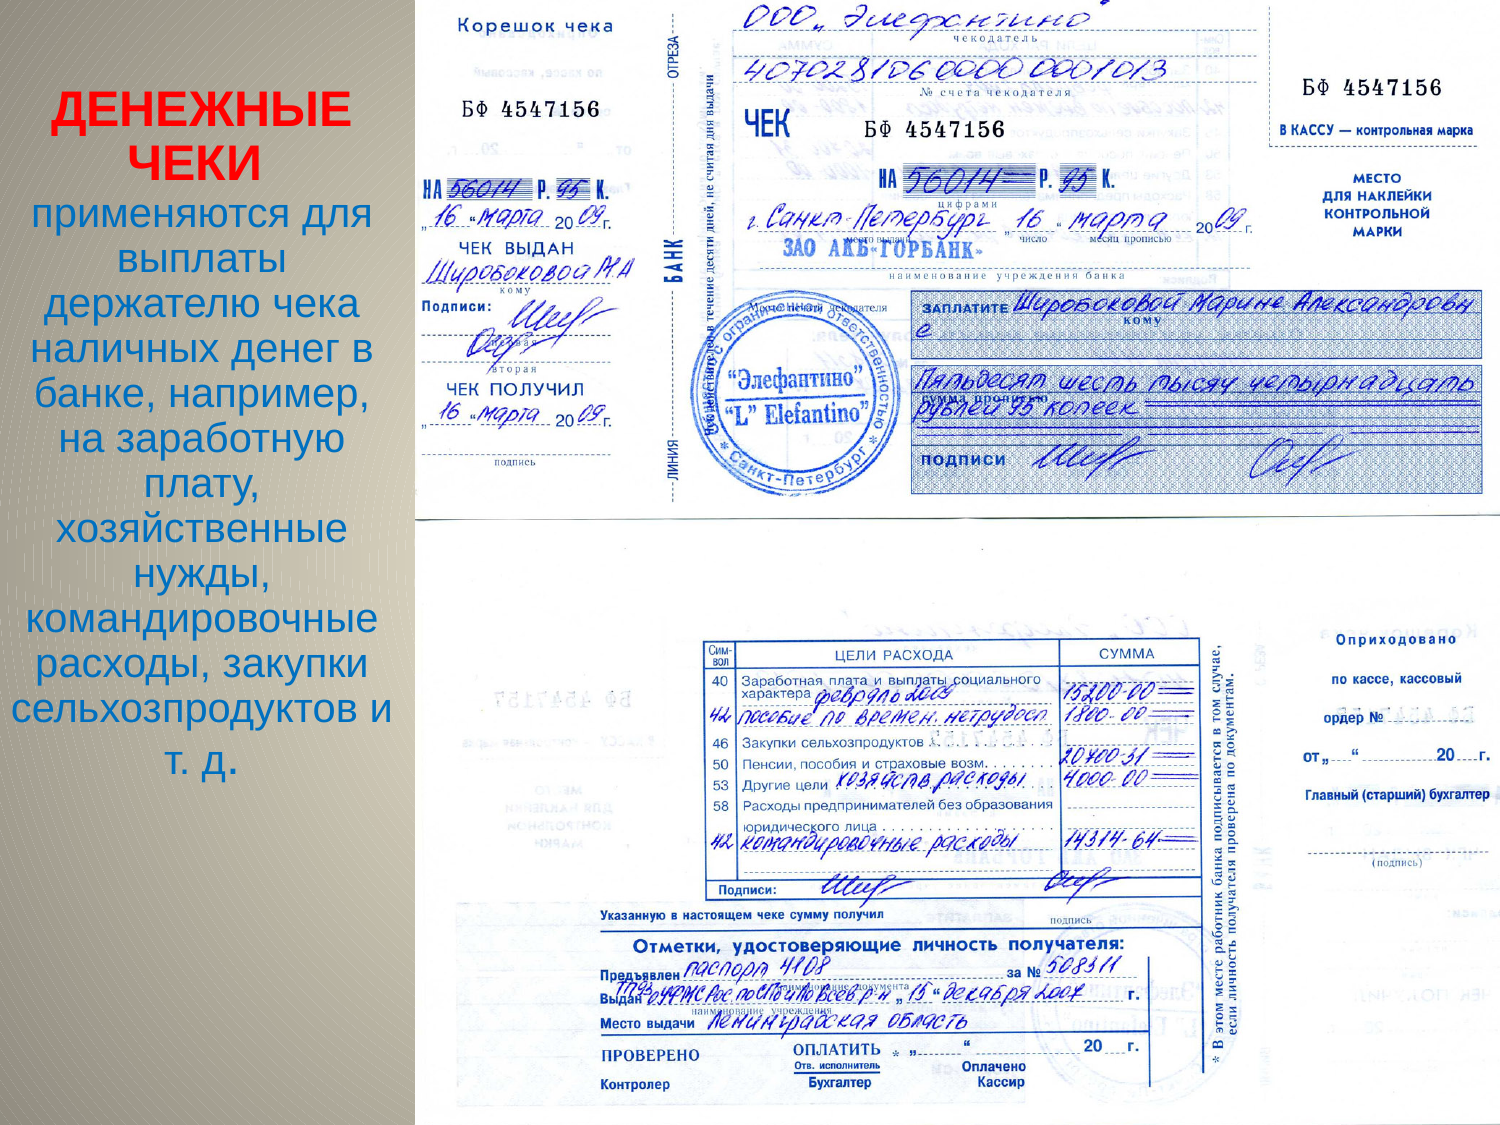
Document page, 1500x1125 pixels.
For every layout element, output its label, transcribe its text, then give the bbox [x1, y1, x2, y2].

picture [415, 0, 1500, 1125]
text_box ДЕНЕЖНЫЕ ЧЕКИ применяются для выплаты держателю чека наличных денег в банке, например, на заработную плату, хозяйственные нужды, командировочные расходы, закупки сельхозпродуктов и т. д. [0, 30, 410, 793]
